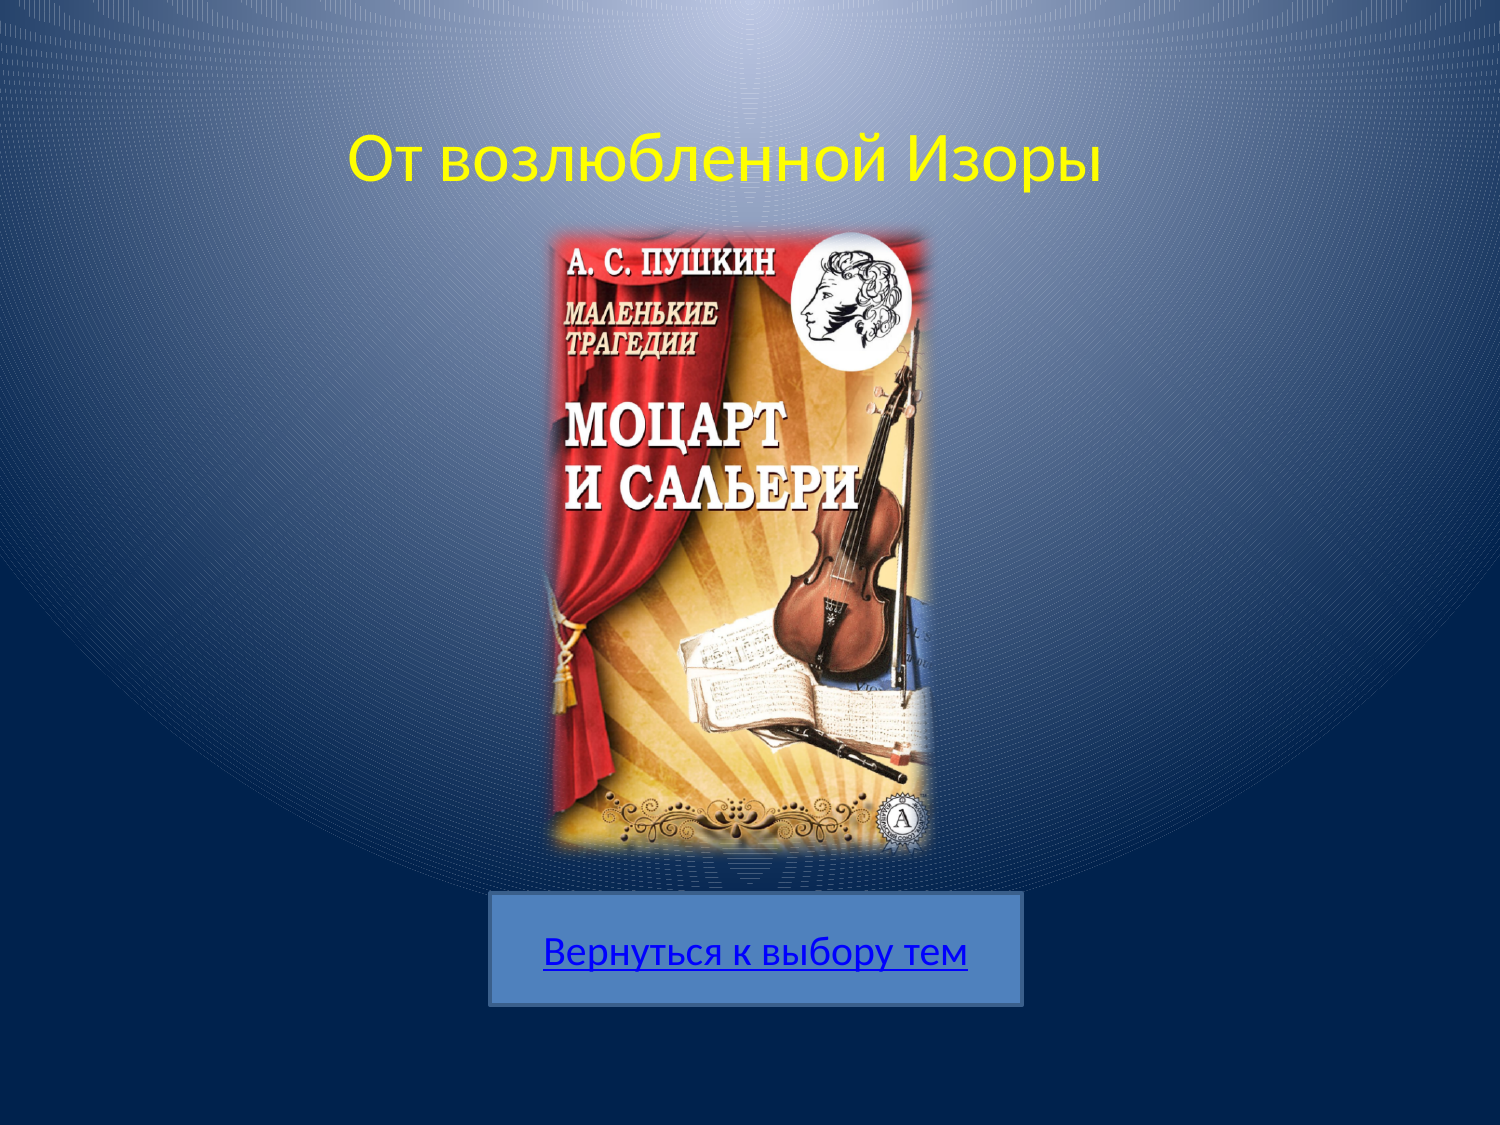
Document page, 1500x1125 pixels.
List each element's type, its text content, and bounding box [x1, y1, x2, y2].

title От возлюбленной Изоры [123, 101, 1329, 290]
picture [537, 219, 940, 863]
